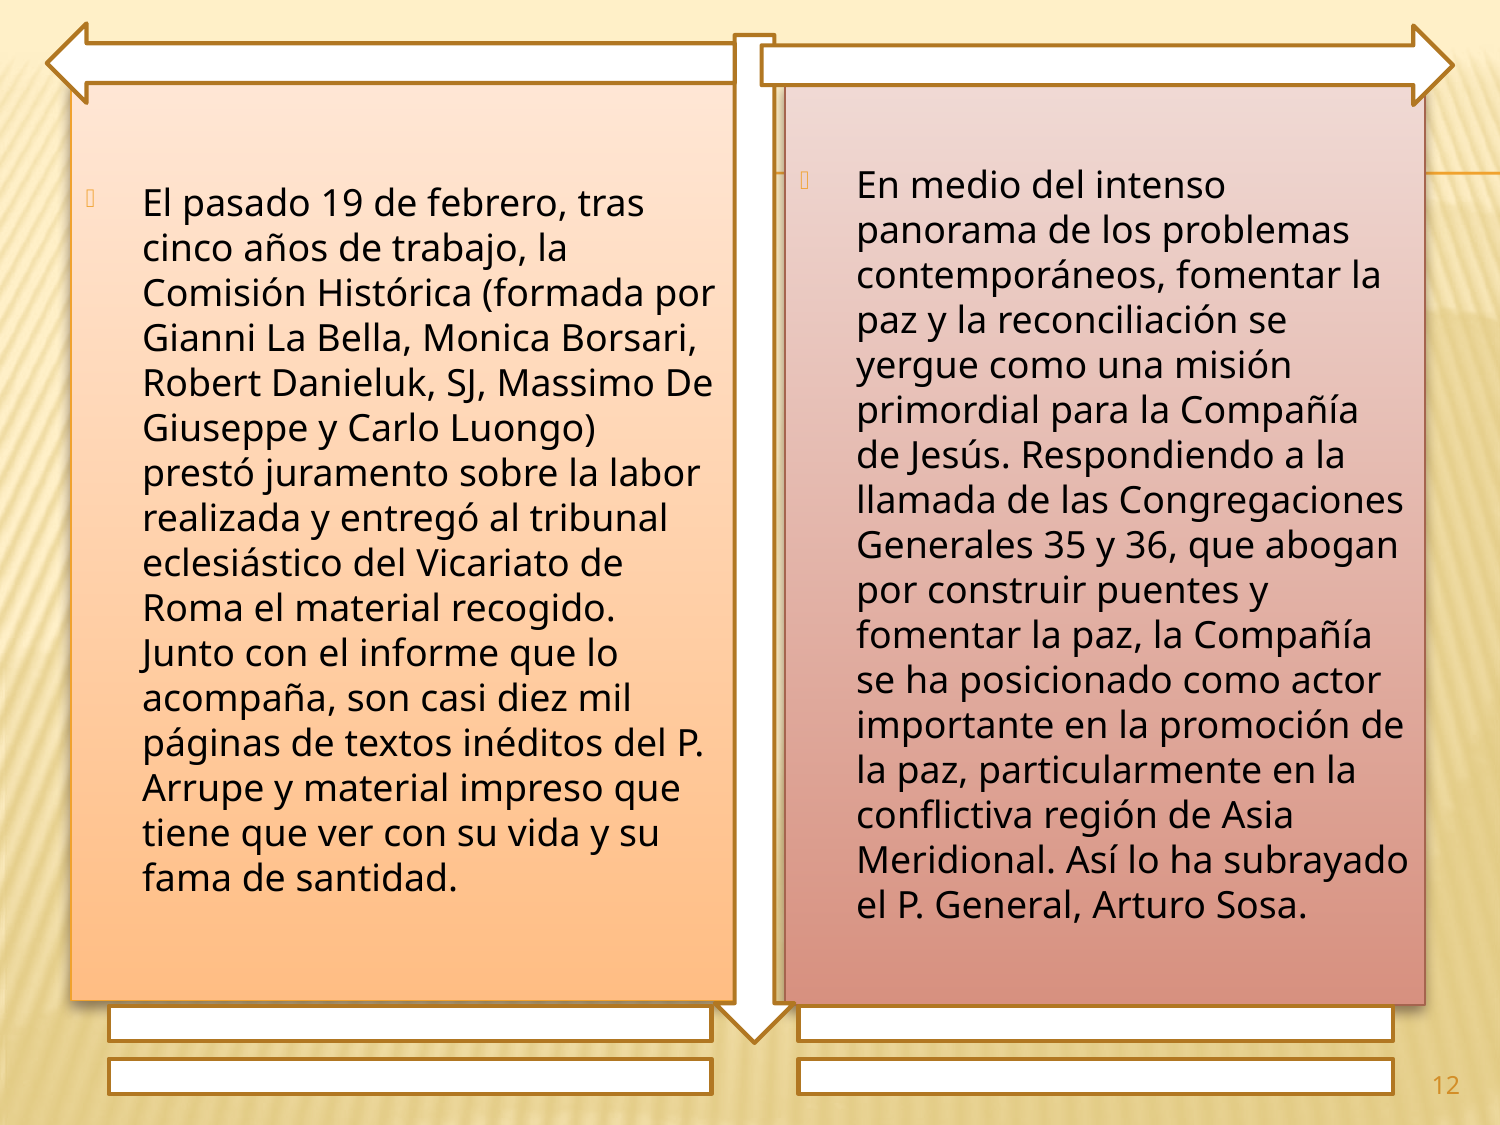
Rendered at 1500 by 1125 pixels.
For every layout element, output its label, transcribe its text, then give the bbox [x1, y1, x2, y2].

text_box [107, 1004, 714, 1043]
text_box [796, 1004, 1395, 1043]
list El pasado 19 de febrero, tras cinco años de trabajo, la Comisión Histórica (formada por Gianni La Bella, Monica Borsari, Robert Danieluk, SJ, Massimo De Giuseppe y Carlo Luongo) prestó juramento sobre la labor realizada y entregó al tribunal eclesiástico del Vicariato de Roma el material recogido. Junto con el informe que lo acompaña, son casi diez mil páginas de textos inéditos del P. Arrupe y material impreso que tiene que ver con su vida y su fama de santidad. [70, 86, 732, 1001]
text_box [712, 32, 797, 1046]
list En medio del intenso panorama de los problemas contemporáneos, fomentar la paz y la reconciliación se yergue como una misión primordial para la Compañía de Jesús. Respondiendo a la llamada de las Congregaciones Generales 35 y 36, que abogan por construir puentes y fomentar la paz, la Compañía se ha posicionado como actor importante en la promoción de la paz, particularmente en la conflictiva región de Asia Meridional. Así lo ha subrayado el P. General, Arturo Sosa. [784, 88, 1426, 1006]
text_box [107, 1057, 714, 1096]
text_box [759, 23, 1456, 107]
text_box [796, 1057, 1395, 1096]
slide_number 12 [1350, 1062, 1475, 1103]
text_box [44, 21, 737, 105]
